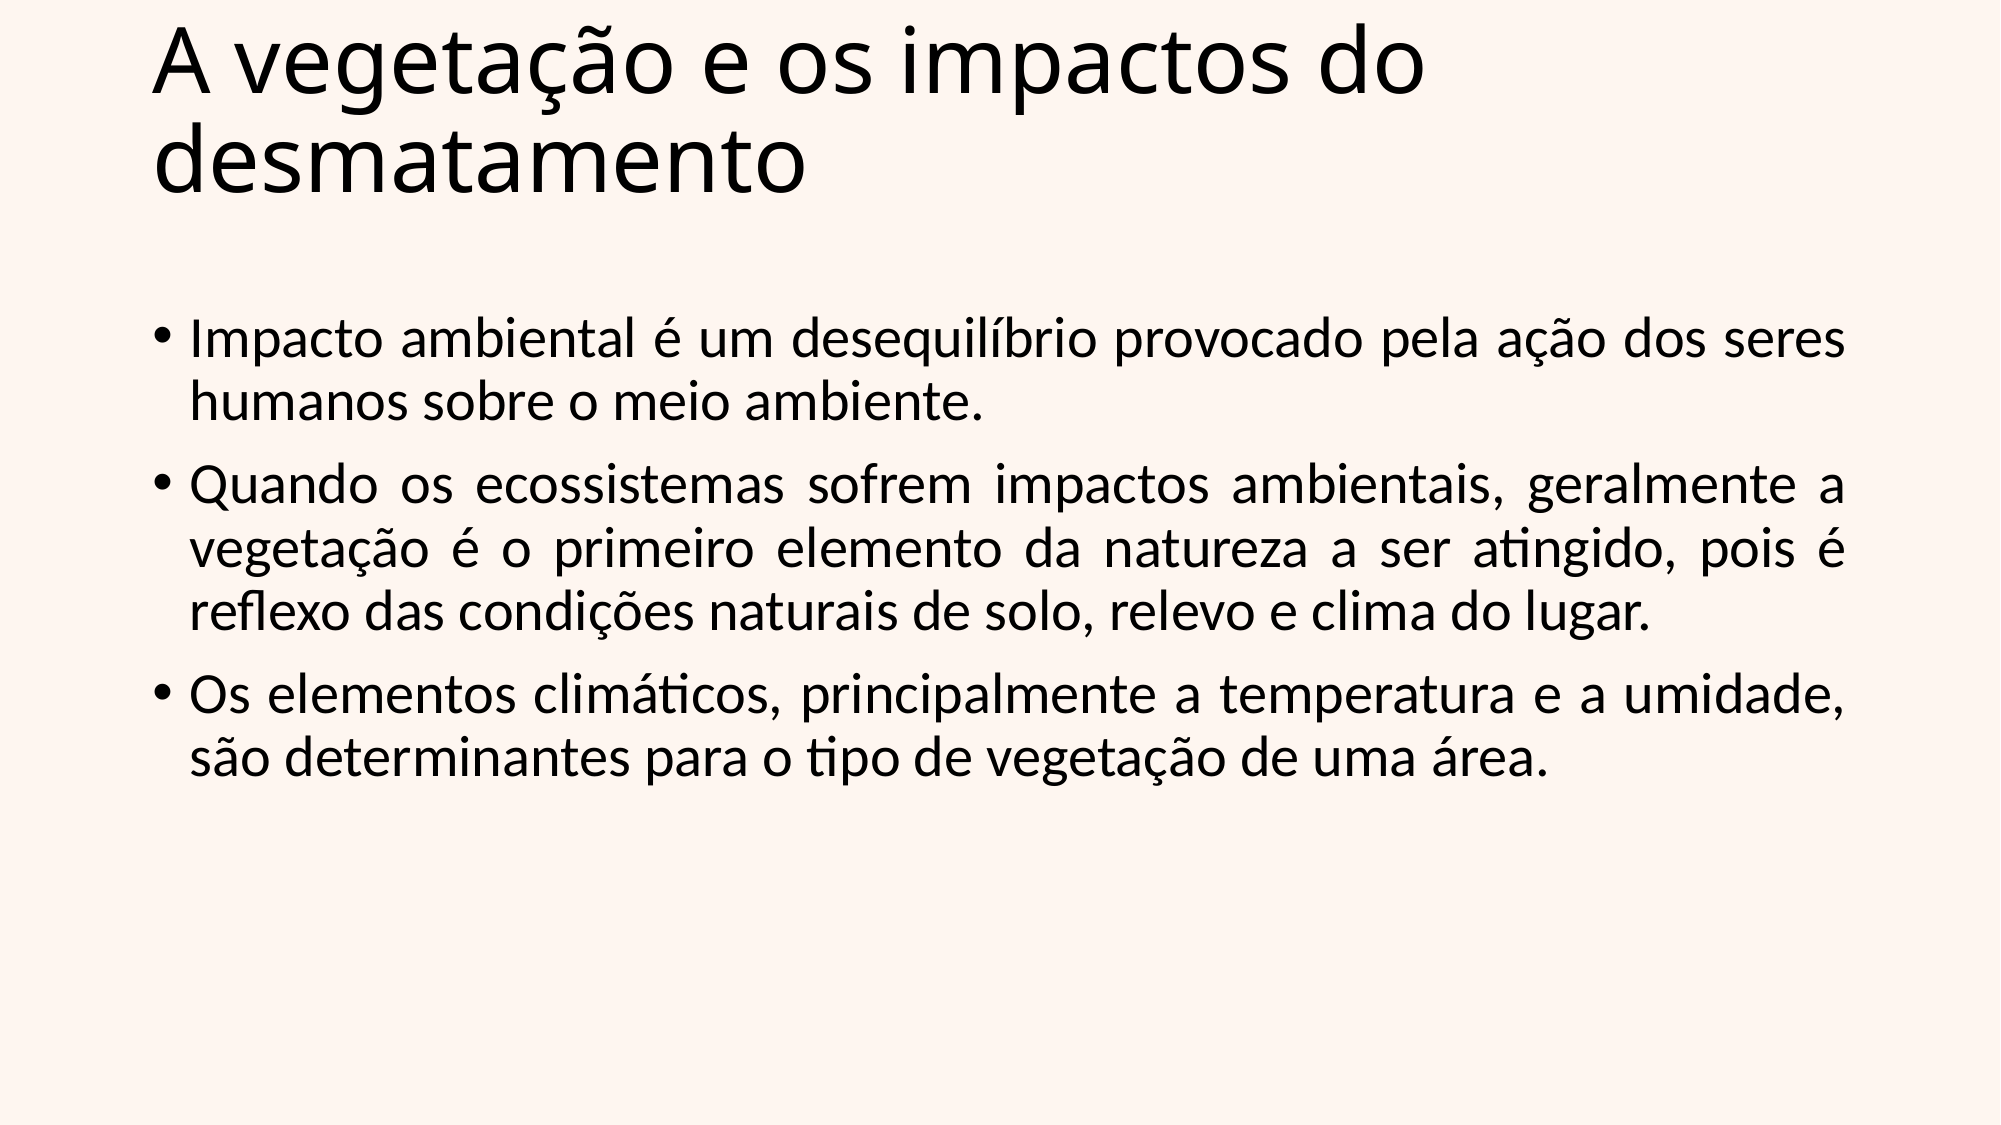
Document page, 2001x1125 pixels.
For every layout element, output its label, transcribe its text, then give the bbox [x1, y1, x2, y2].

title A vegetação e os impactos do desmatamento [137, 59, 1863, 278]
list Impacto ambiental é um desequilíbrio provocado pela ação dos seres humanos sobre o meio ambiente. Quando os ecossistemas sofrem impactos ambientais, geralmente a vegetação é o primeiro elemento da natureza a ser atingido, pois é reflexo das condições naturais de solo, relevo e clima do lugar. Os elementos climáticos, principalmente a temperatura e a umidade, são determinantes para o tipo de vegetação de uma área. [137, 299, 1863, 1014]
